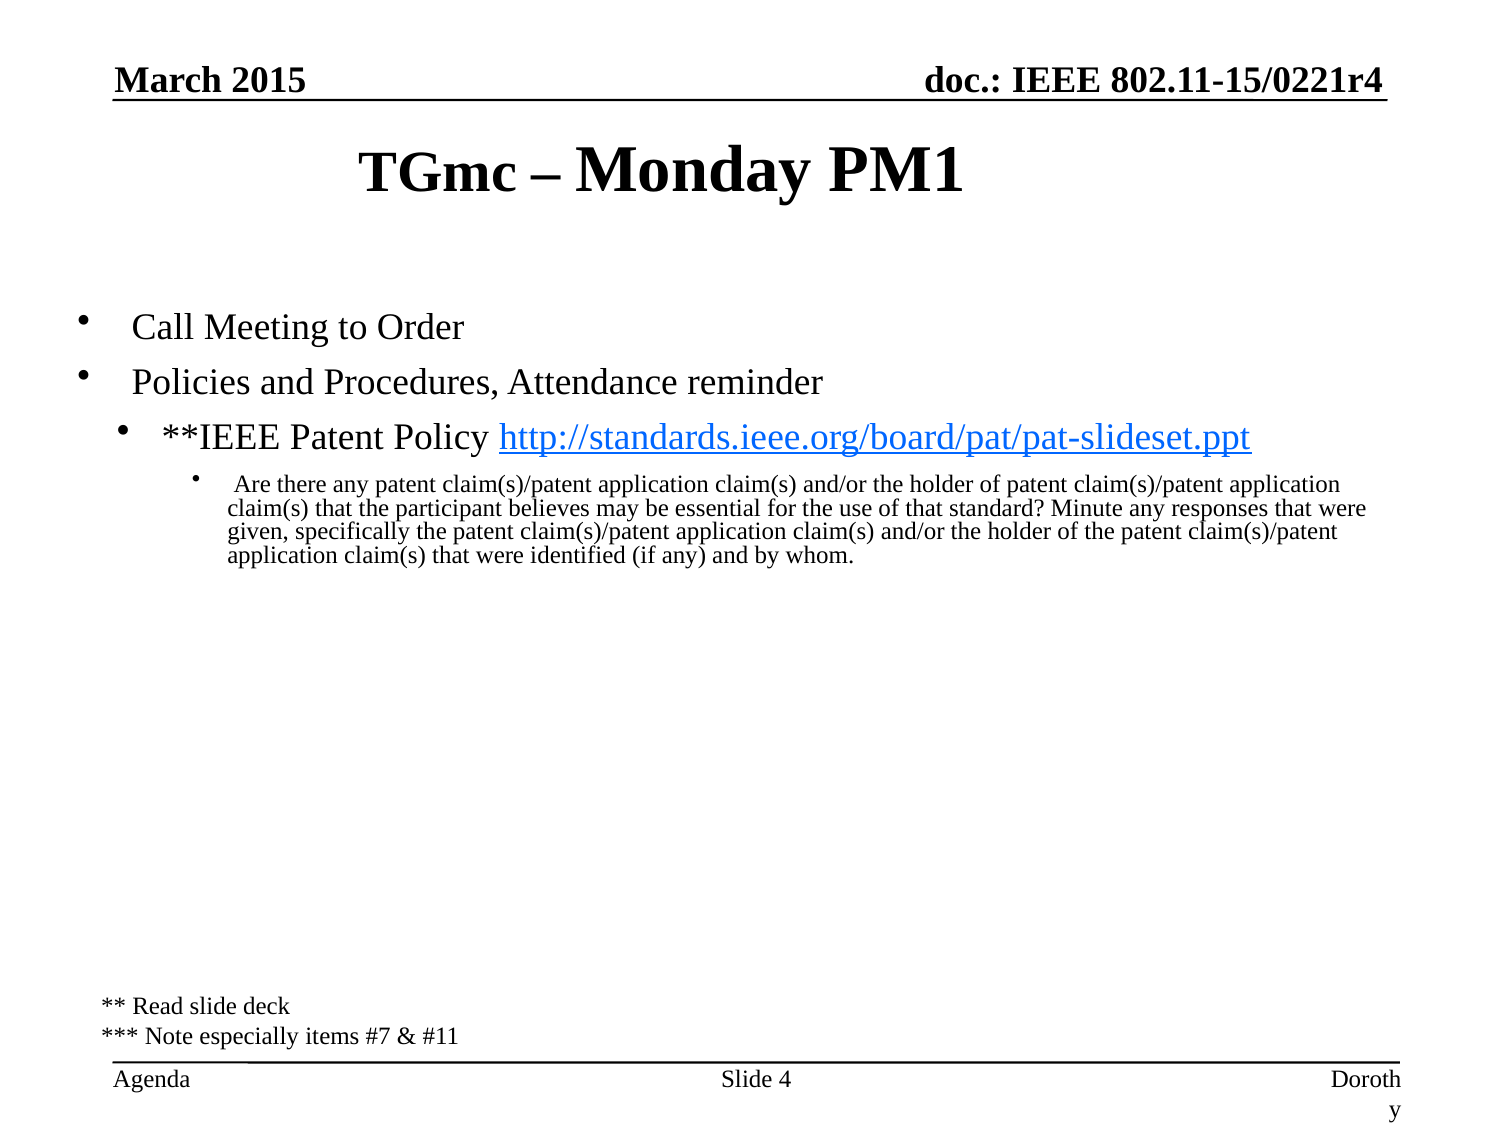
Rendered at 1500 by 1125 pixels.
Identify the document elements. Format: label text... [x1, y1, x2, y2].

footer Dorothy Stanley, Aruba Networks [1325, 1062, 1402, 1093]
text_box ** Read slide deck *** Note especially items #7 & #11 [86, 982, 475, 1088]
text_box [62, 137, 1450, 1050]
text_box Call Meeting to Order Policies and Procedures, Attendance reminder **IEEE Patent Policy http://standards.ieee.org/board/pat/pat-slideset.ppt Are there any patent claim(s)/patent application claim(s) and/or the holder of patent claim(s)/patent application claim(s) that the participant believes may be essential for the use of that standard? Minute any responses that were given, specifically the patent claim(s)/patent application claim(s) and/or the holder of the patent claim(s)/patent application claim(s) that were identified (if any) and by whom. [62, 303, 1388, 577]
slide_number Slide 4 [712, 1062, 800, 1093]
title TGmc – Monday PM1 [24, 99, 1300, 275]
text_box [112, 0, 1388, 137]
